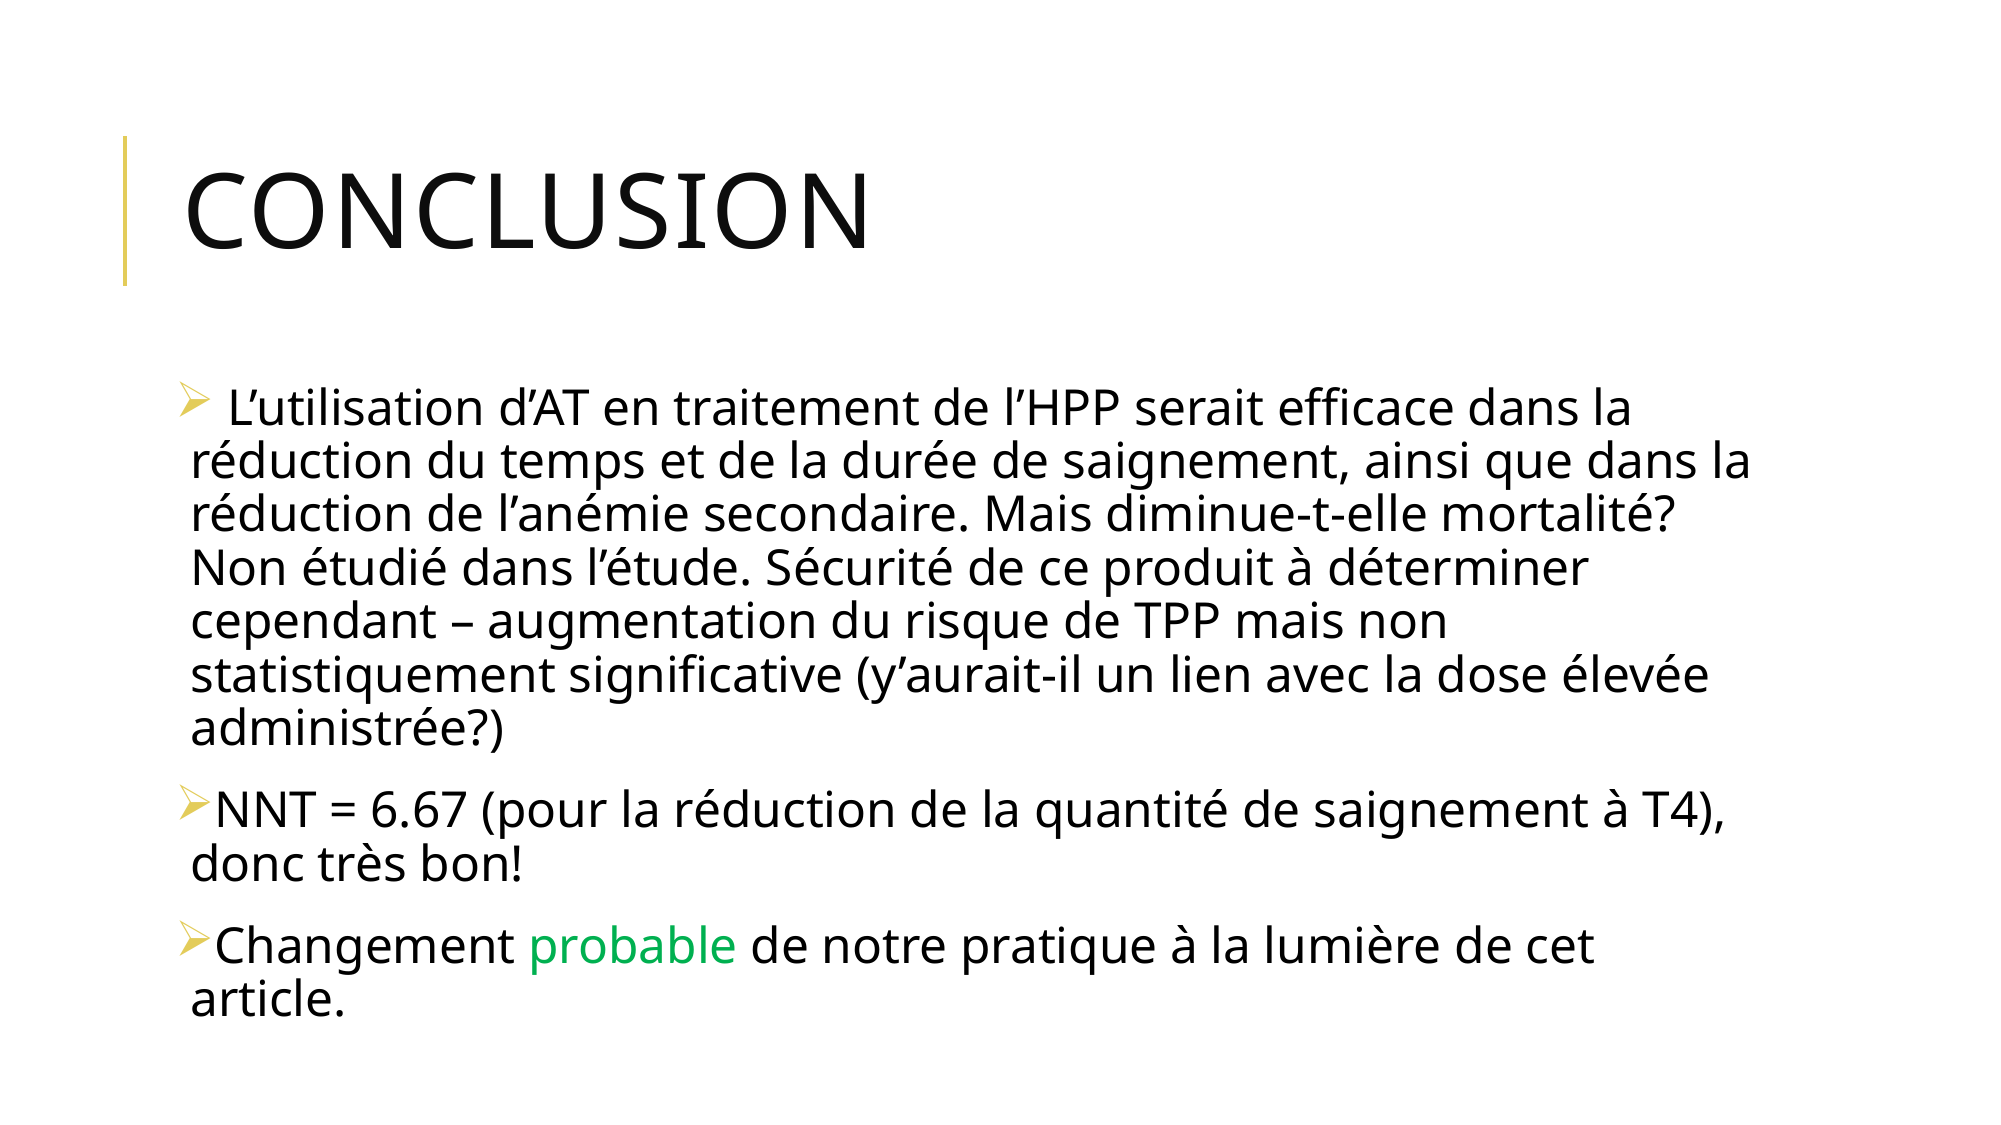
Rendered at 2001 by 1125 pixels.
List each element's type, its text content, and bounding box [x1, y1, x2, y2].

title conclusion [168, 96, 1763, 342]
list L’utilisation d’AT en traitement de l’HPP serait efficace dans la réduction du temps et de la durée de saignement, ainsi que dans la réduction de l’anémie secondaire. Mais diminue-t-elle mortalité? Non étudié dans l’étude. Sécurité de ce produit à déterminer cependant – augmentation du risque de TPP mais non statistiquement significative (y’aurait-il un lien avec la dose élevée administrée?) NNT = 6.67 (pour la réduction de la quantité de saignement à T4), donc très bon! Changement probable de notre pratique à la lumière de cet article. [168, 375, 1763, 1035]
